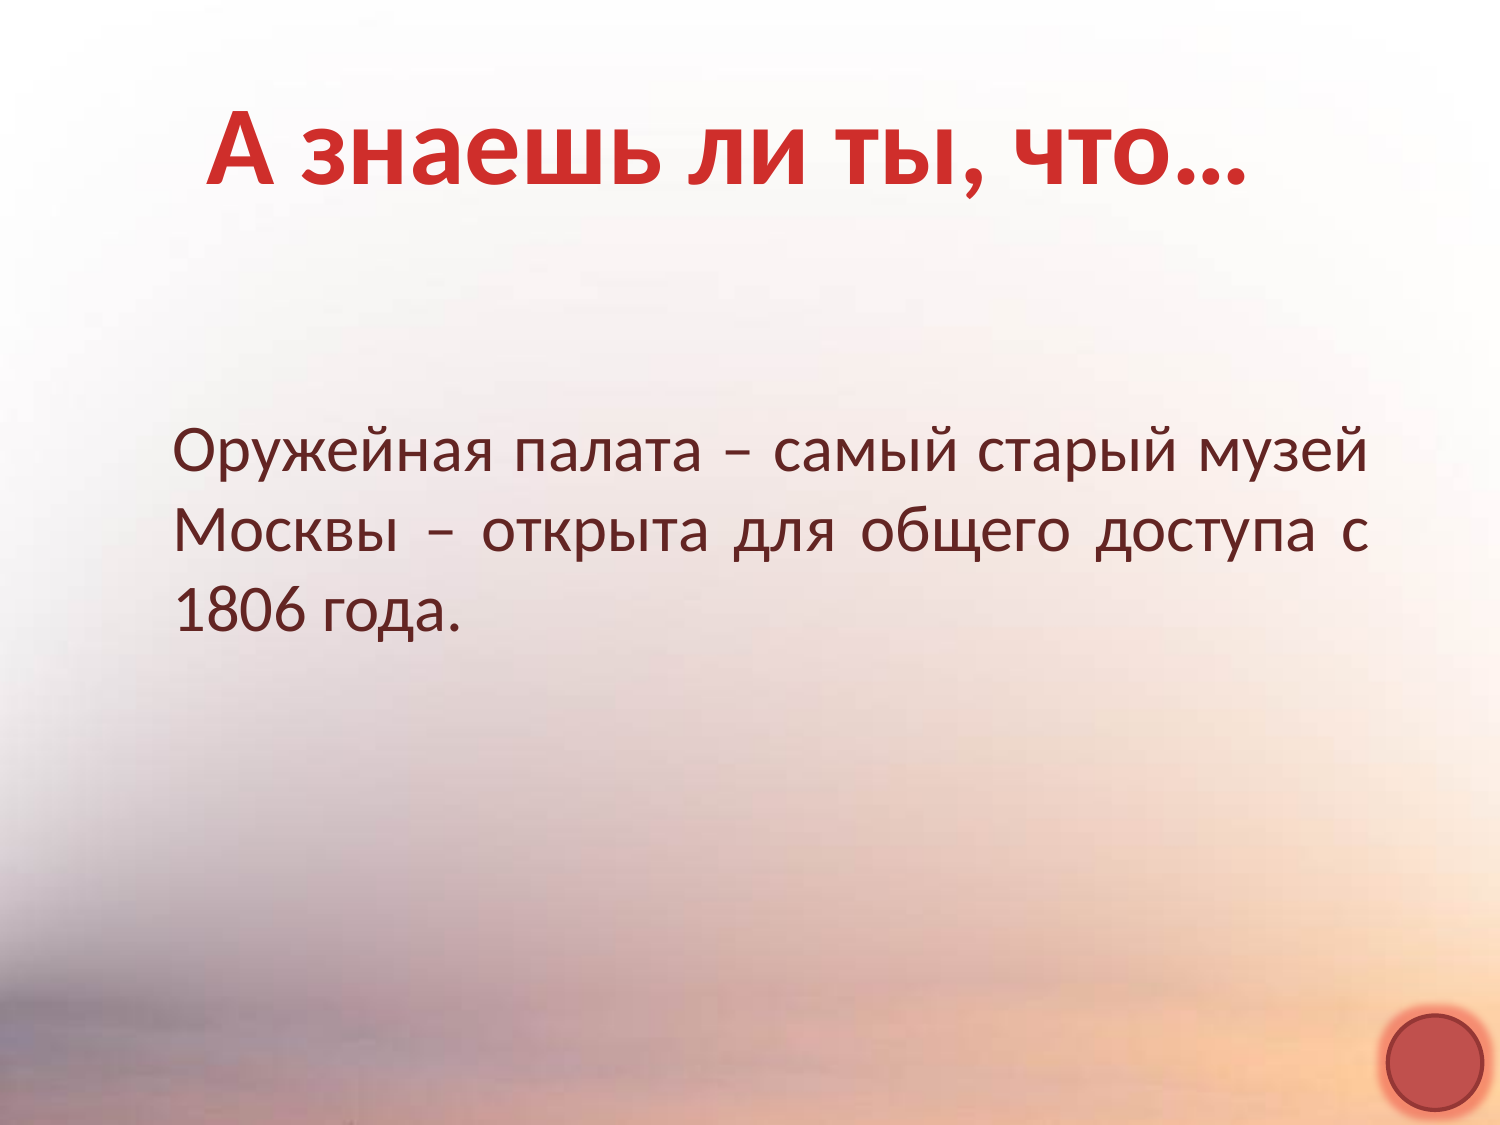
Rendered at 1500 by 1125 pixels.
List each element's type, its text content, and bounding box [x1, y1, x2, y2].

text_box А знаешь ли ты, что… [191, 64, 1268, 215]
text_box Оружейная палата – самый старый музей Москвы – открыта для общего доступа с 1806 года. [157, 397, 1386, 652]
picture [0, 0, 1500, 1125]
text_box [1385, 1013, 1485, 1113]
